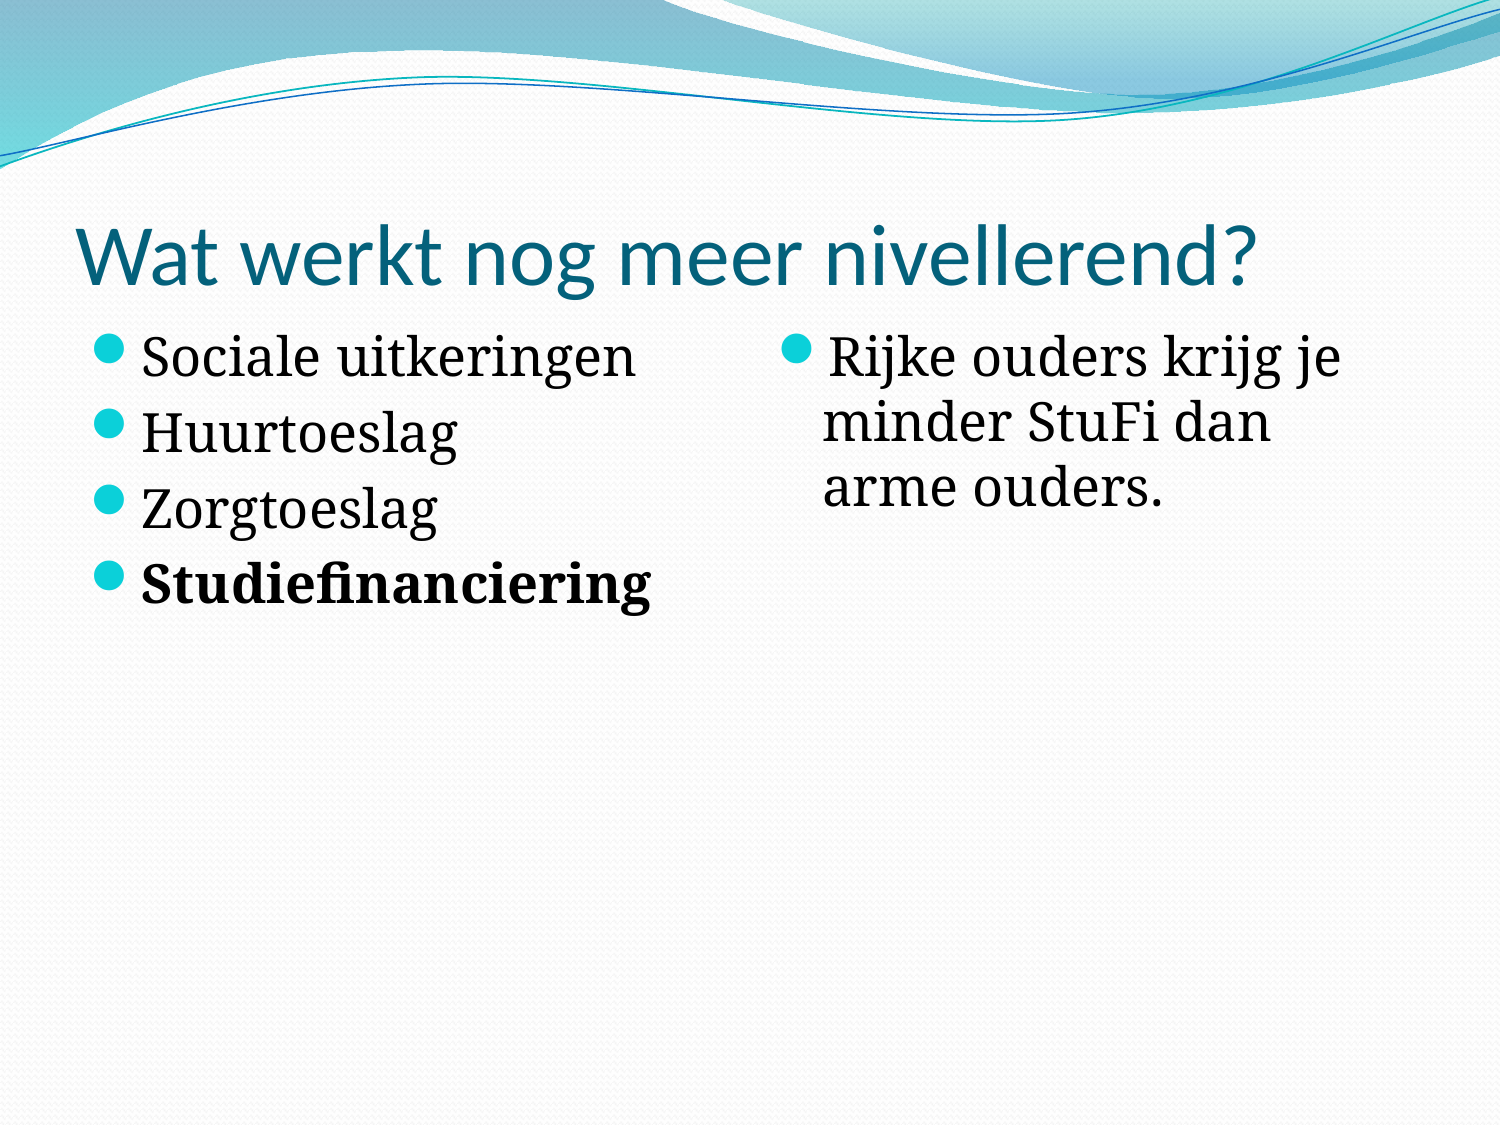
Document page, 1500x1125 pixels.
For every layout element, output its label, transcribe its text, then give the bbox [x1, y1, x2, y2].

title Wat werkt nog meer nivellerend? [75, 115, 1425, 303]
list Rijke ouders krijg je minder StuFi dan arme ouders. [762, 314, 1425, 1043]
list Sociale uitkeringen Huurtoeslag Zorgtoeslag Studiefinanciering [75, 314, 738, 1043]
